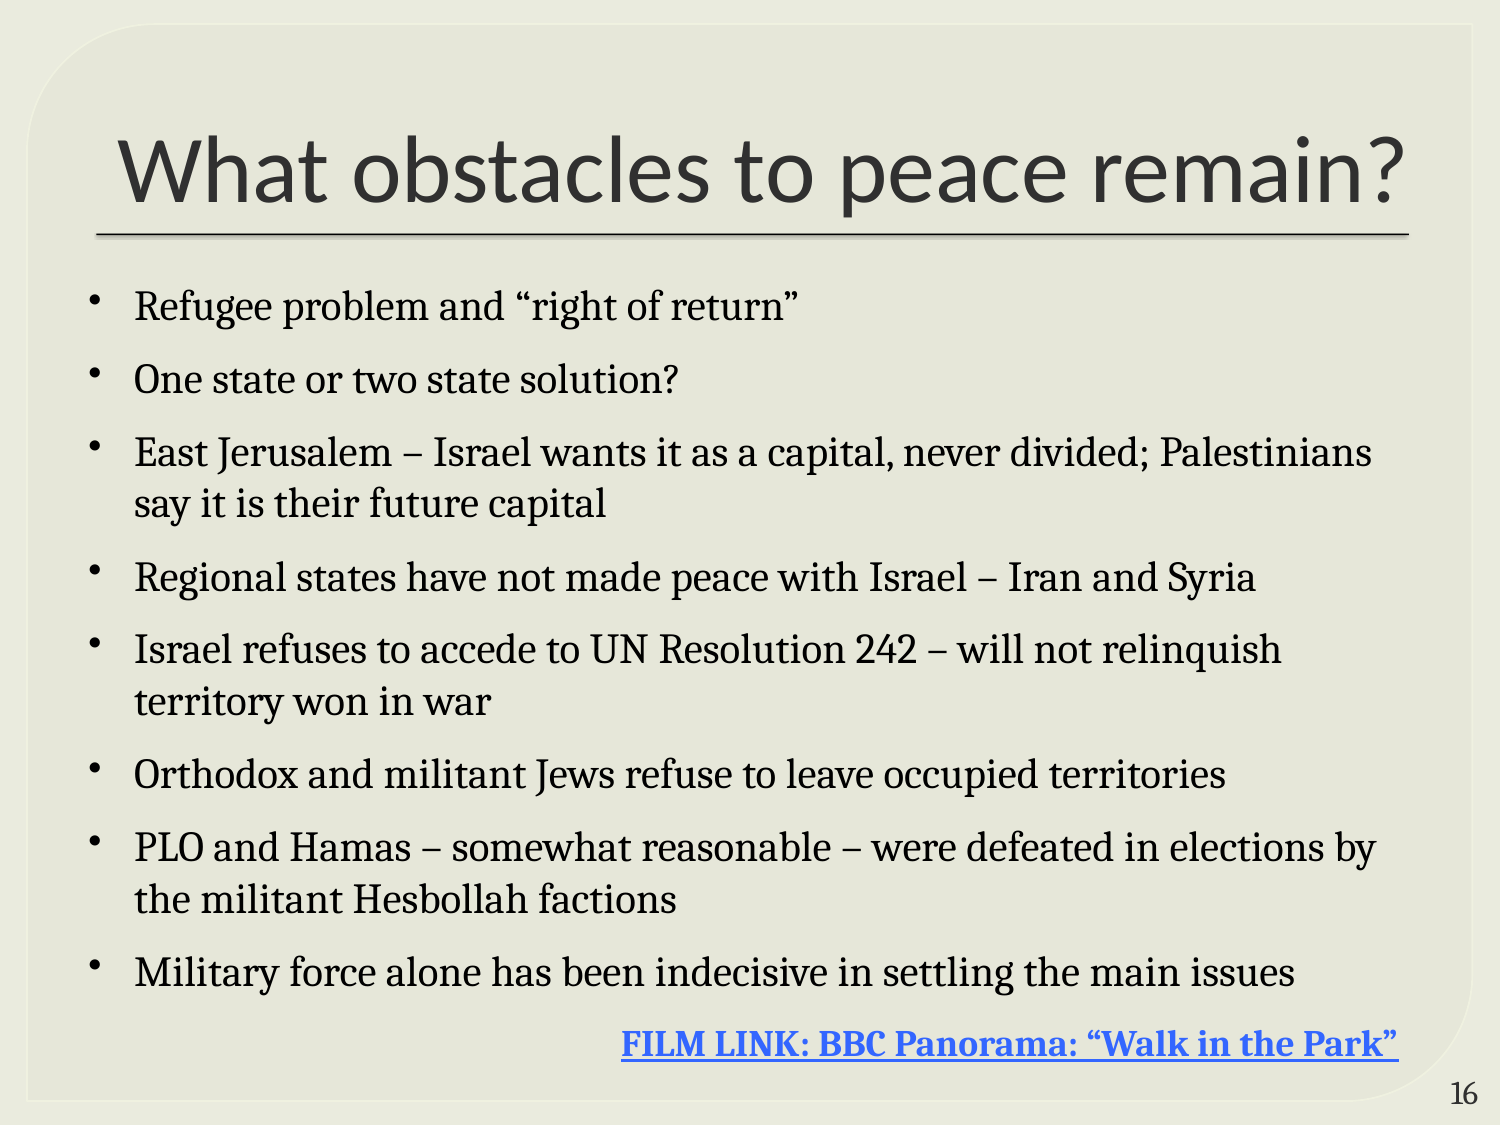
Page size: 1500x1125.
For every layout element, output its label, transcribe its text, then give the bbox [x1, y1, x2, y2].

list Refugee problem and “right of return” One state or two state solution? East Jerusalem – Israel wants it as a capital, never divided; Palestinians say it is their future capital Regional states have not made peace with Israel – Iran and Syria Israel refuses to accede to UN Resolution 242 – will not relinquish territory won in war Orthodox and militant Jews refuse to leave occupied territories PLO and Hamas – somewhat reasonable – were defeated in elections by the militant Hesbollah factions Military force alone has been indecisive in settling the main issues [75, 270, 1425, 1013]
title What obstacles to peace remain? [75, 41, 1425, 230]
slide_number 15 [1417, 1068, 1494, 1114]
text_box FILM LINK: BBC Panorama: “Walk in the Park” [606, 1011, 1414, 1072]
